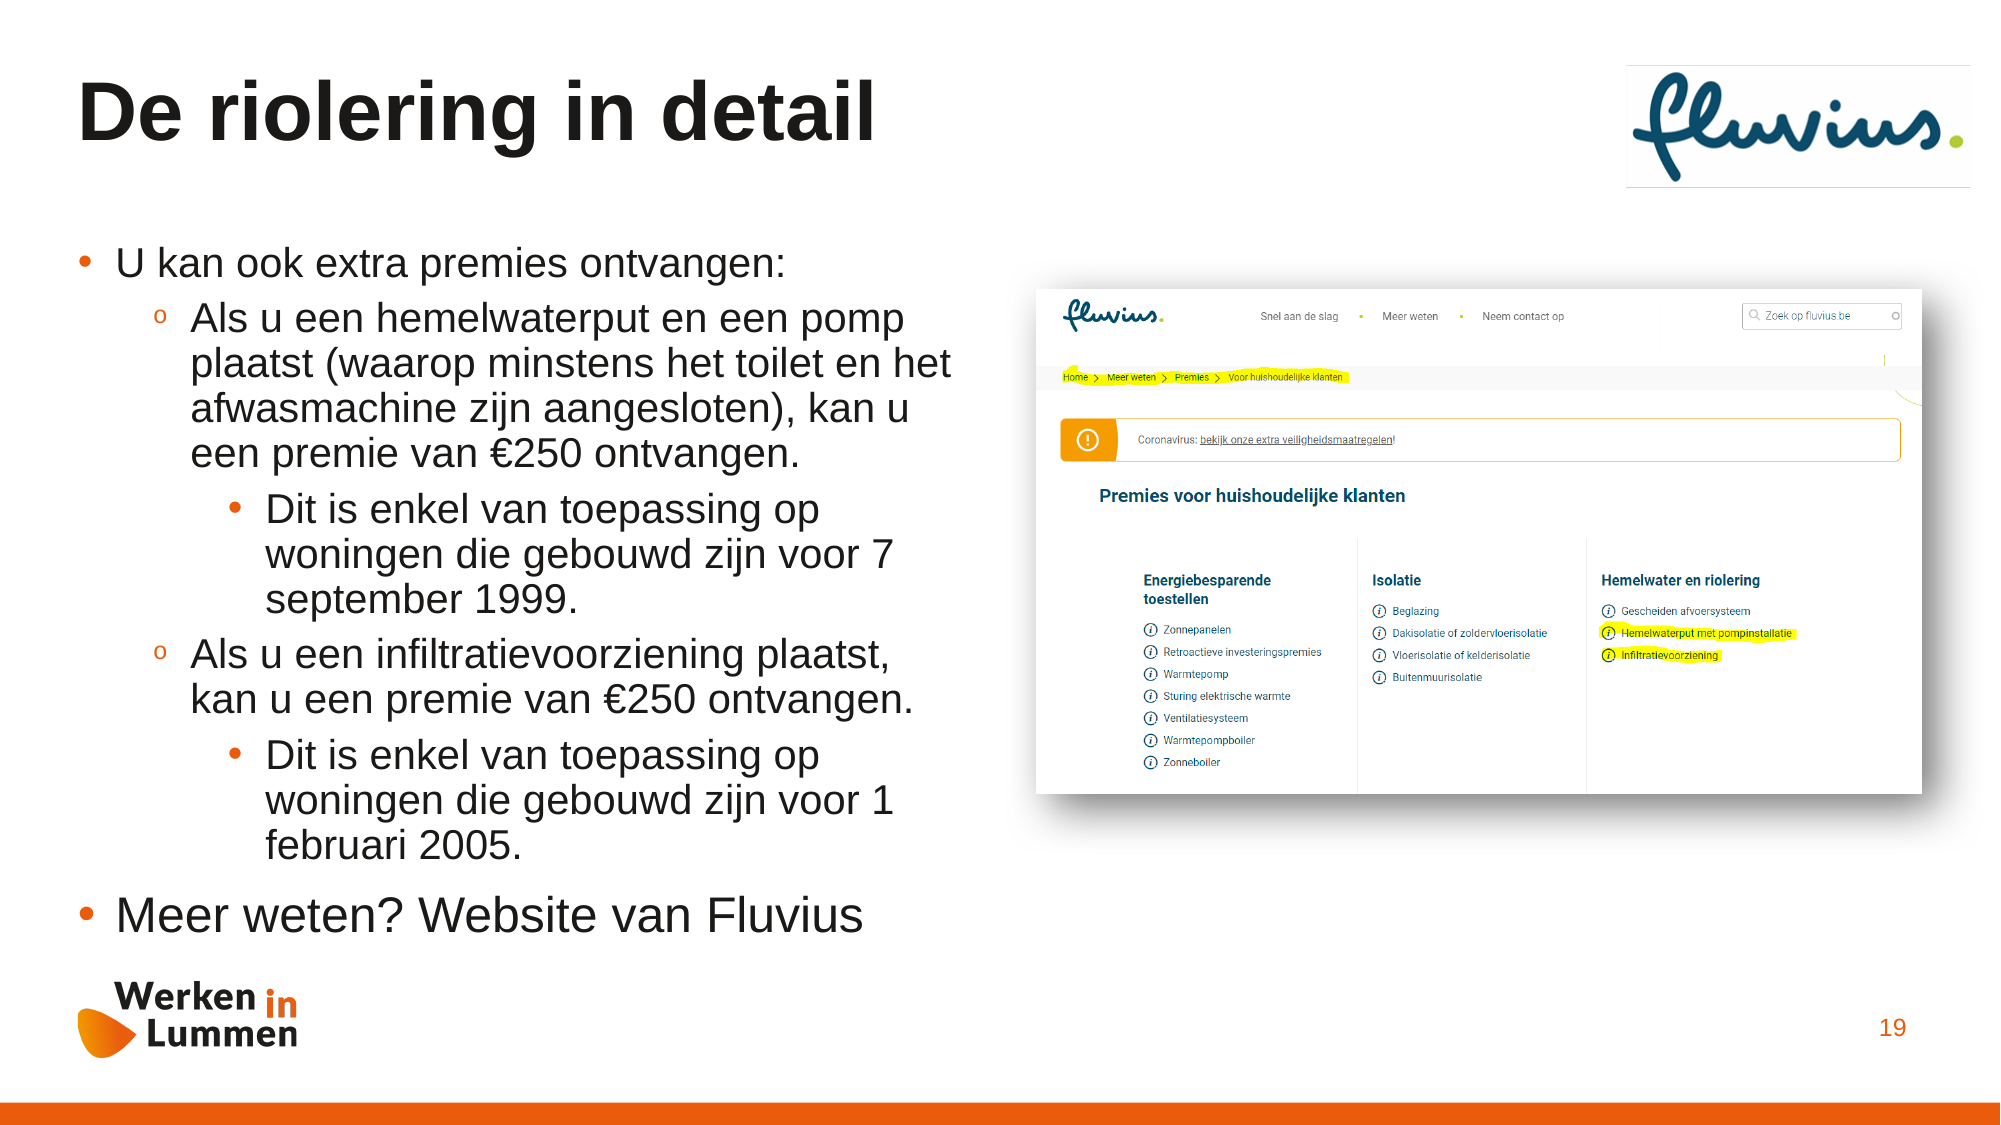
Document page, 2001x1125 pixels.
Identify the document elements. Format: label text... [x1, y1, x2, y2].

list U kan ook extra premies ontvangen: Als u een hemelwaterput en een pomp plaatst (waarop minstens het toilet en het afwasmachine zijn aangesloten), kan u een premie van €250 ontvangen. Dit is enkel van toepassing op woningen die gebouwd zijn voor 7 september 1999. Als u een infiltratievoorziening plaatst, kan u een premie van €250 ontvangen. Dit is enkel van toepassing op woningen die gebouwd zijn voor 1 februari 2005. Meer weten? Website van Fluvius [77, 241, 964, 937]
picture [1617, 12, 1980, 241]
picture [1036, 289, 1922, 794]
title De riolering in detail [77, 68, 1617, 185]
slide_number 19 [1824, 996, 1922, 1057]
